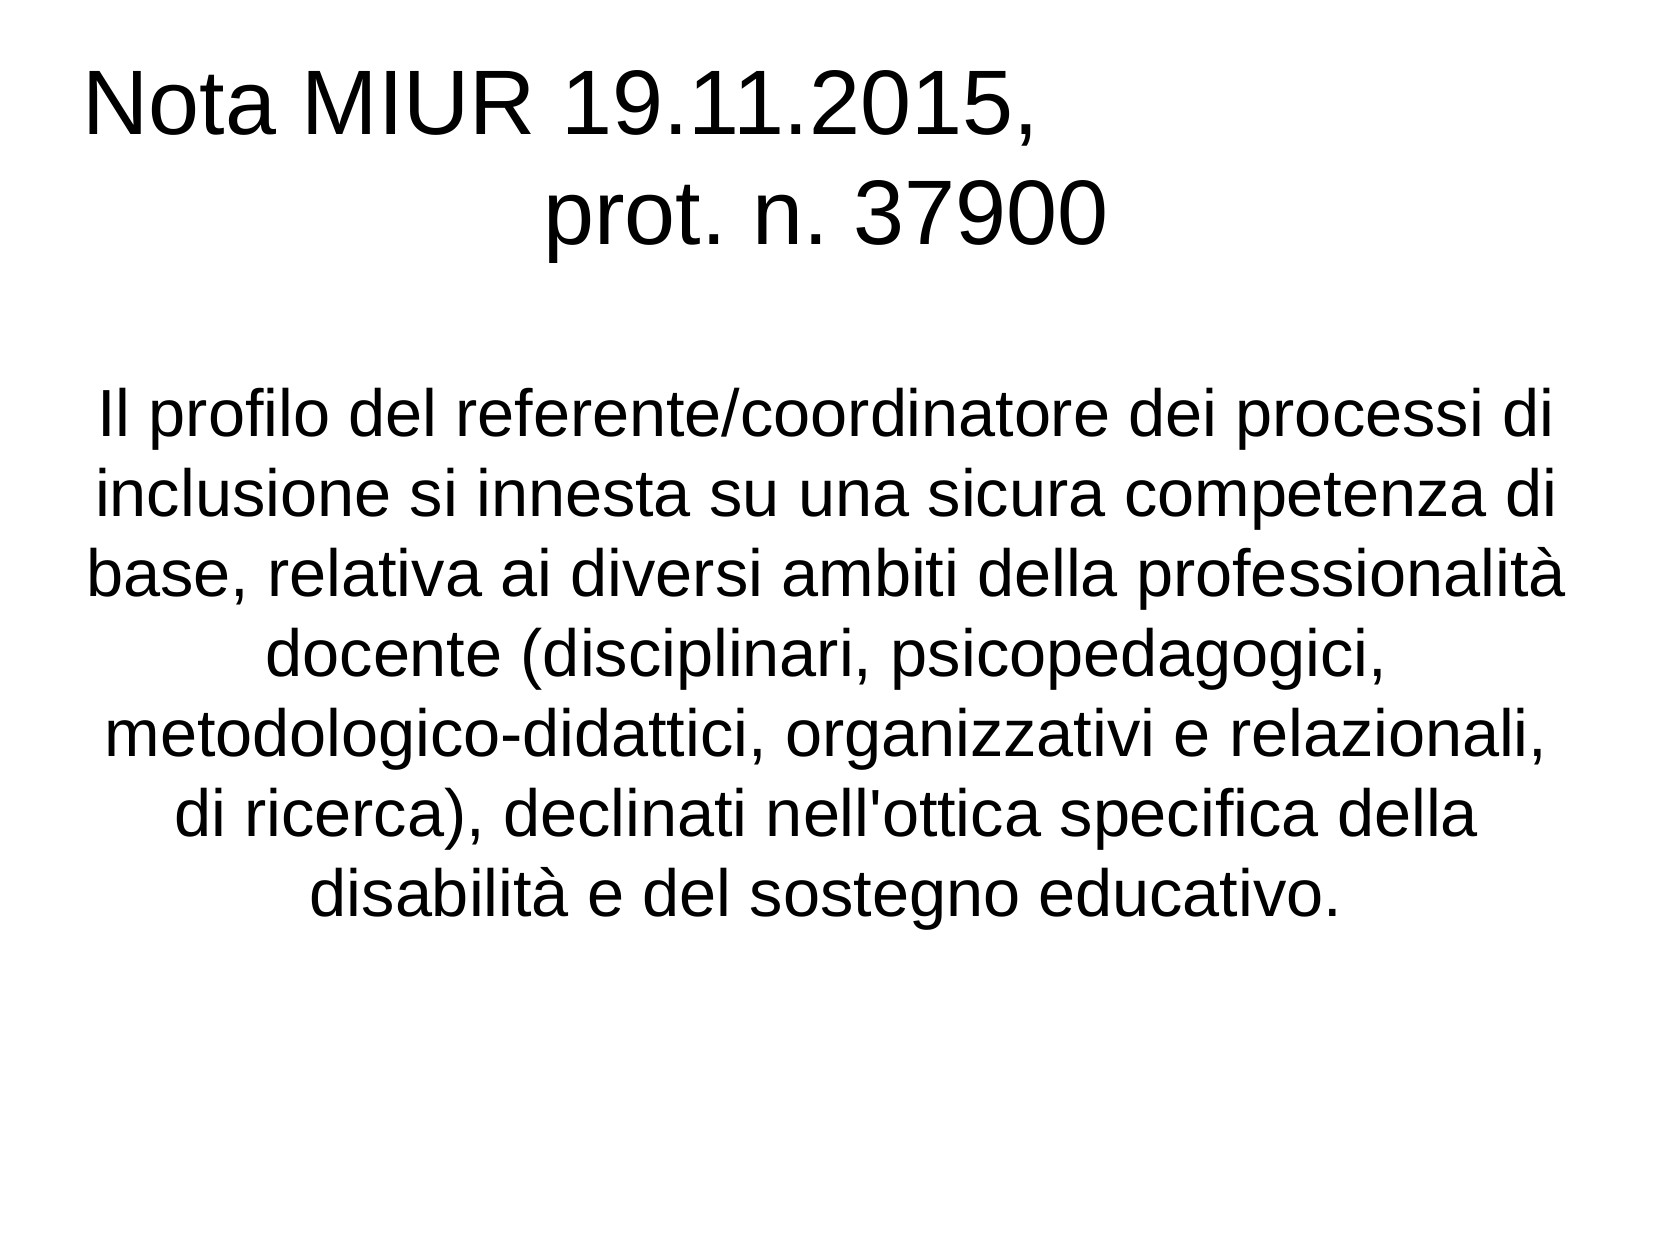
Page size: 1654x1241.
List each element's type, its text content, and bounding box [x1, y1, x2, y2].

text_box Il profilo del referente/coordinatore dei processi di inclusione si innesta su una sicura competenza di base, relativa ai diversi ambiti della professionalità docente (disciplinari, psicopedagogici, metodologico-didattici, organizzativi e relazionali, di ricerca), declinati nell'ottica specifica della disabilità e del sostegno educativo. [82, 290, 1571, 1010]
text_box Nota MIUR 19.11.2015, prot. n. 37900 [82, 49, 1571, 257]
